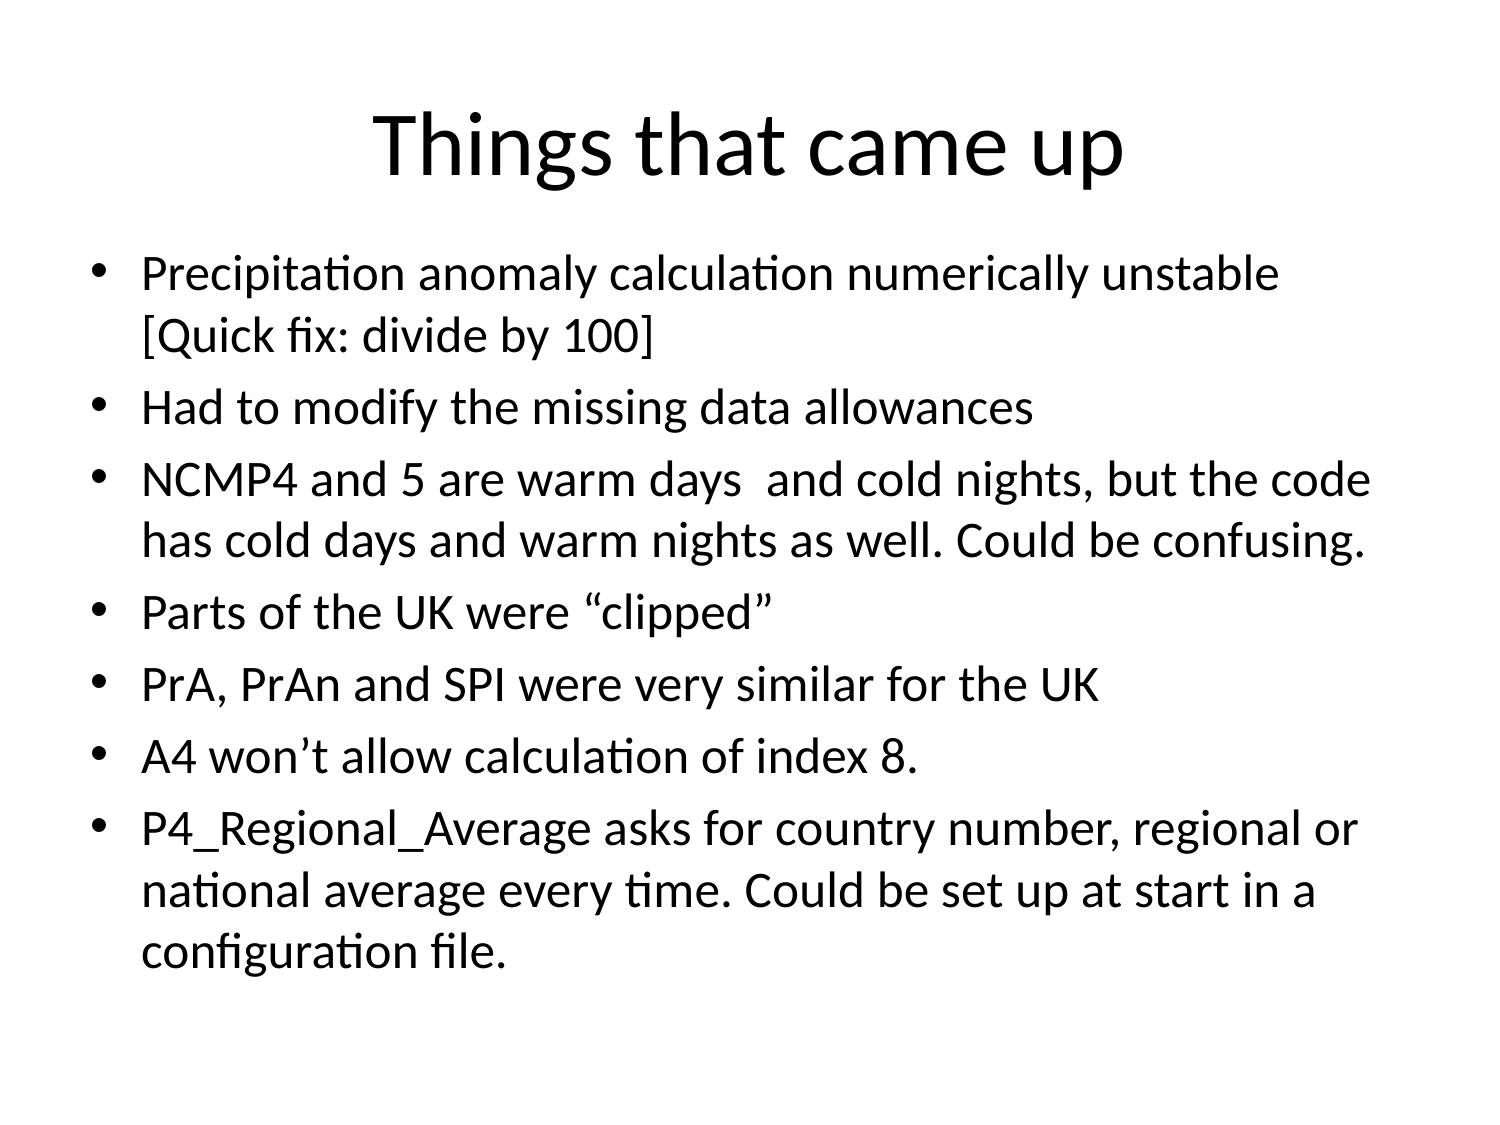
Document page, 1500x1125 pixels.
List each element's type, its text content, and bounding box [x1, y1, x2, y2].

title Things that came up [75, 45, 1425, 231]
list Precipitation anomaly calculation numerically unstable [Quick fix: divide by 100] Had to modify the missing data allowances NCMP4 and 5 are warm days and cold nights, but the code has cold days and warm nights as well. Could be confusing. Parts of the UK were “clipped” PrA, PrAn and SPI were very similar for the UK A4 won’t allow calculation of index 8. P4_Regional_Average asks for country number, regional or national average every time. Could be set up at start in a configuration file. [75, 231, 1425, 1005]
